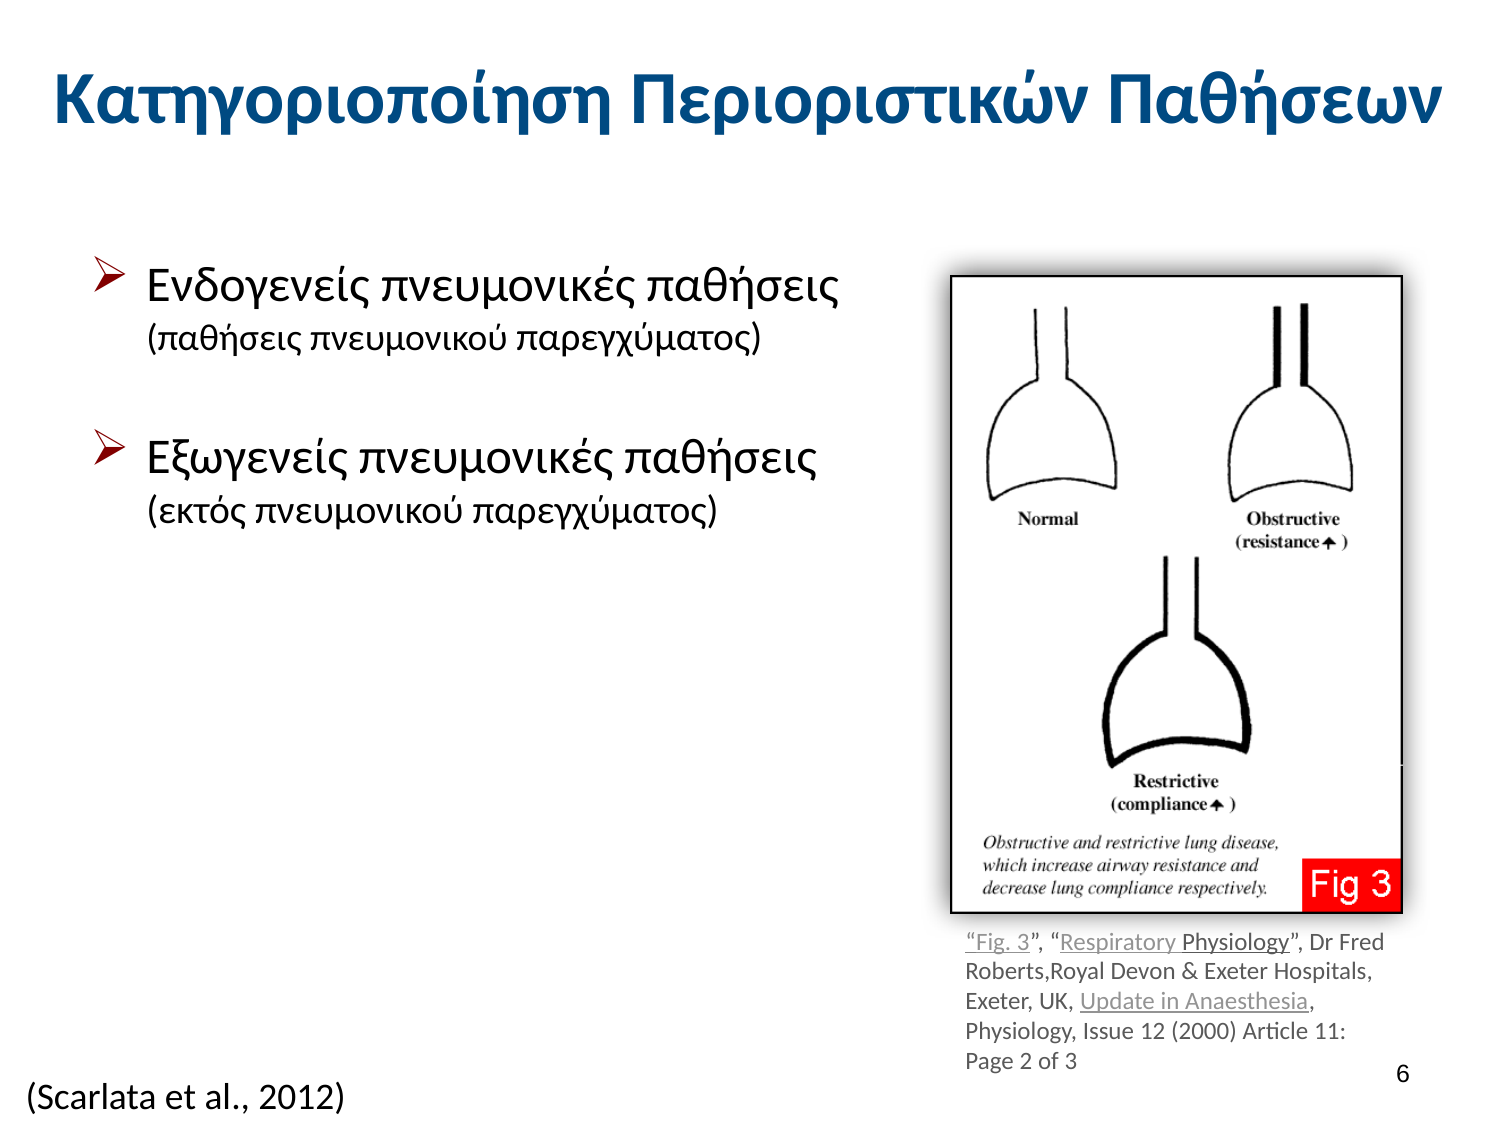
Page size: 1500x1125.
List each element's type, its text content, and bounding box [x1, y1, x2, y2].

list Ενδογενείς πνευμονικές παθήσεις (παθήσεις πνευμονικού παρεγχύματος) Εξωγενείς πνευμονικές παθήσεις (εκτός πνευμονικού παρεγχύματος) [75, 243, 928, 1024]
title Κατηγοριοποίηση Περιοριστικών Παθήσεων [0, 19, 1500, 169]
slide_number 5 [1074, 1042, 1425, 1103]
text_box “Fig. 3”, “Respiratory Physiology”, Dr Fred Roberts,Royal Devon & Exeter Hospitals, Exeter, UK, Update in Anaesthesia, Physiology, Issue 12 (2000) Article 11: Page 2 of 3 [950, 921, 1403, 1082]
picture [950, 274, 1403, 914]
text_box (Scarlata et al., 2012) [2, 1064, 361, 1125]
